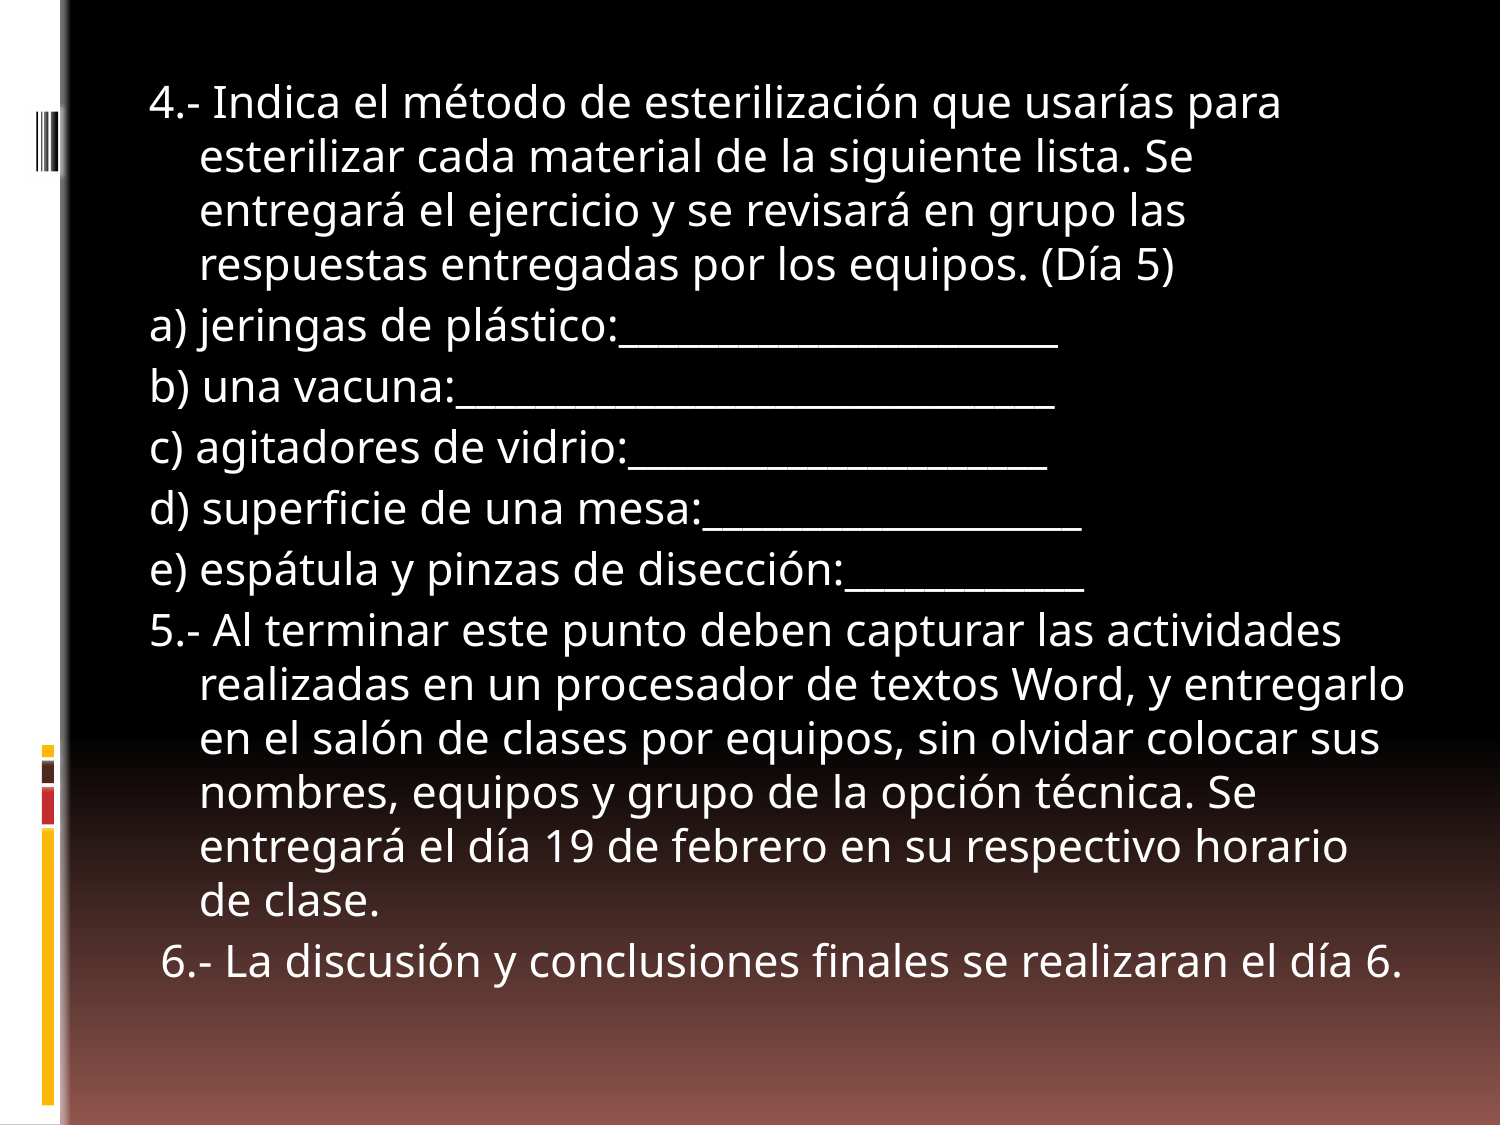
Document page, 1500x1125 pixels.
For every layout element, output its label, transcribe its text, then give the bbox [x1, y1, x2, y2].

list 4.- Indica el método de esterilización que usarías para esterilizar cada material de la siguiente lista. Se entregará el ejercicio y se revisará en grupo las respuestas entregadas por los equipos. (Día 5) a) jeringas de plástico:______________________ b) una vacuna:______________________________ c) agitadores de vidrio:_____________________ d) superficie de una mesa:___________________ e) espátula y pinzas de disección:____________ 5.- Al terminar este punto deben capturar las actividades realizadas en un procesador de textos Word, y entregarlo en el salón de clases por equipos, sin olvidar colocar sus nombres, equipos y grupo de la opción técnica. Se entregará el día 19 de febrero en su respectivo horario de clase. 6.- La discusión y conclusiones finales se realizaran el día 6. [123, 66, 1425, 1067]
